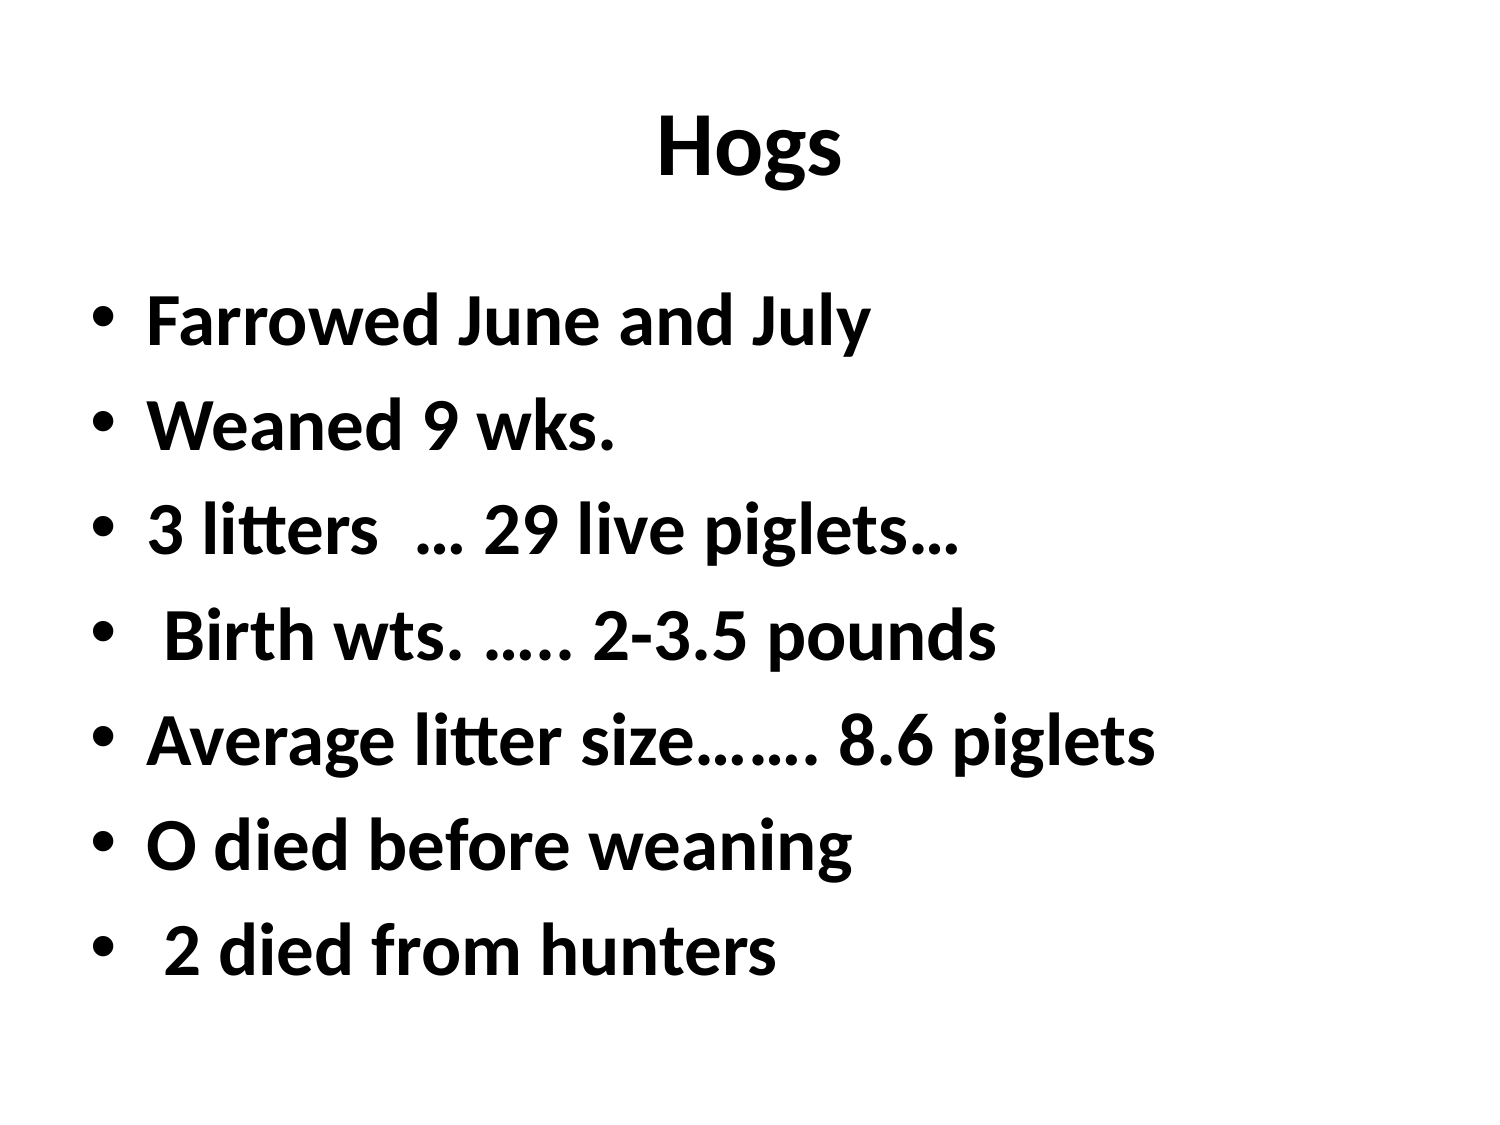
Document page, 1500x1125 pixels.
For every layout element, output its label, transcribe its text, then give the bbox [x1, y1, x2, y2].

list Farrowed June and July Weaned 9 wks. 3 litters … 29 live piglets… Birth wts. ….. 2-3.5 pounds Average litter size……. 8.6 piglets O died before weaning 2 died from hunters [75, 262, 1425, 1005]
title Hogs [75, 45, 1425, 233]
